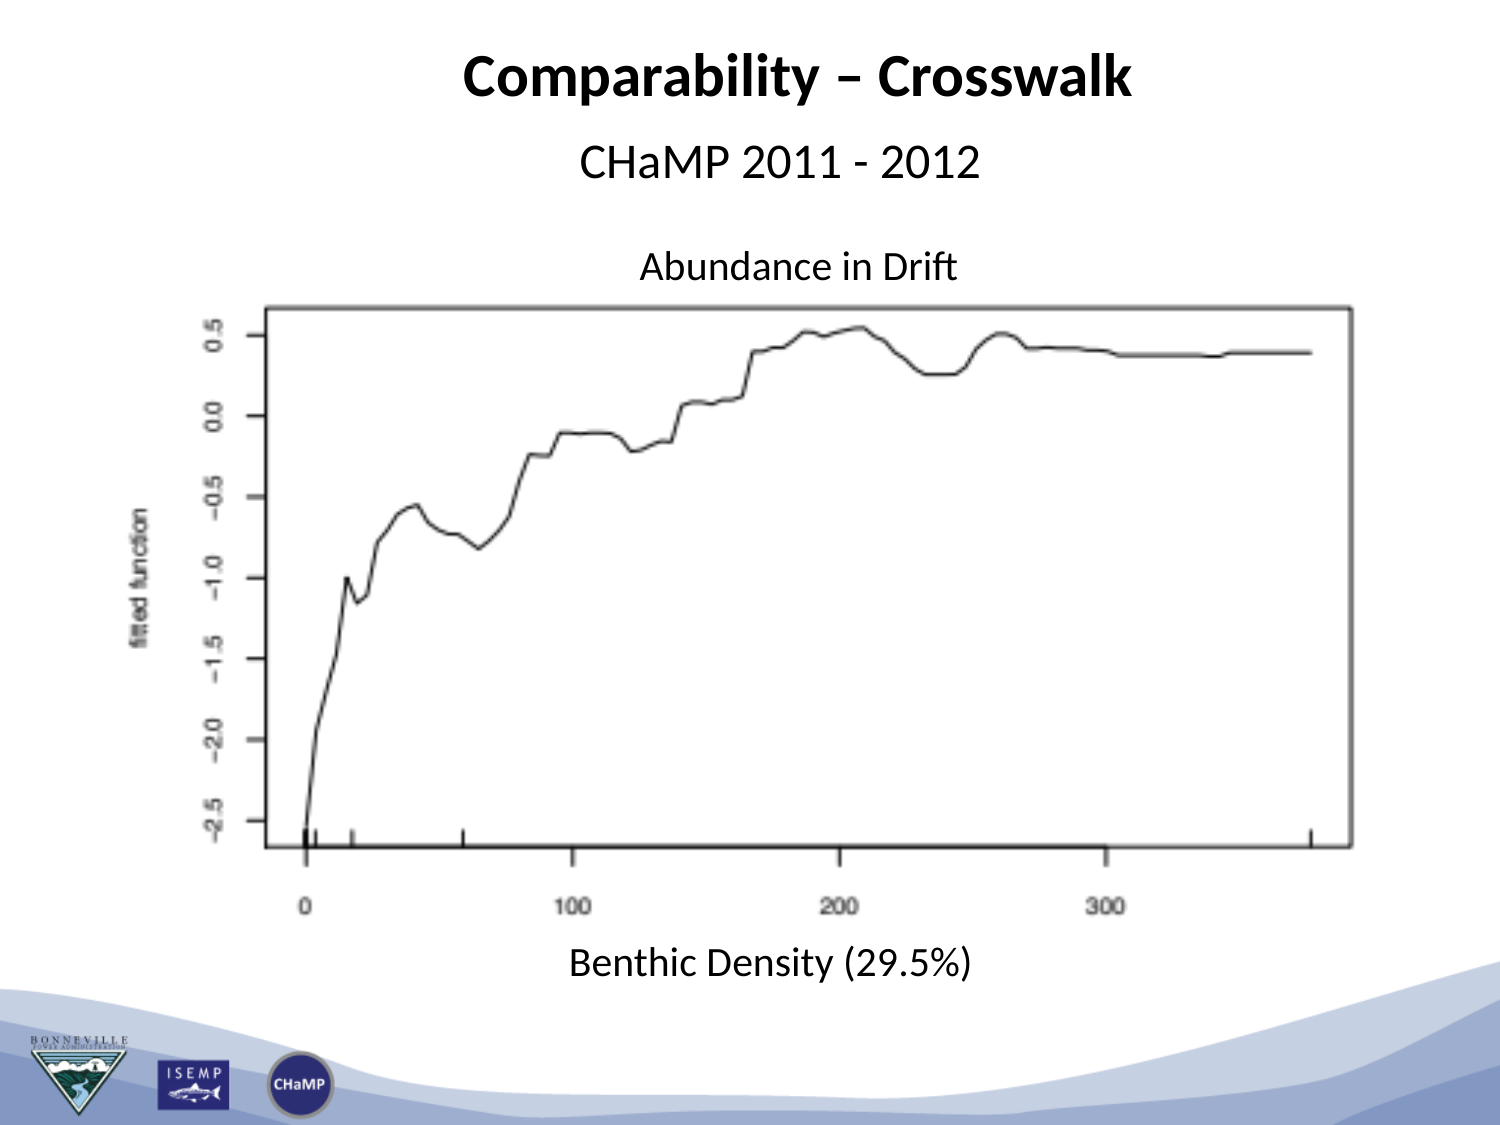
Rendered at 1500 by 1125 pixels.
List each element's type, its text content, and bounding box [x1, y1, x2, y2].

text_box Comparability – Crosswalk [151, 35, 1446, 118]
picture [0, 0, 1500, 1125]
text_box CHaMP 2011 - 2012 [505, 127, 1055, 209]
text_box Abundance in Drift [598, 231, 1000, 285]
text_box Benthic Density (29.5%) [553, 934, 1009, 1012]
